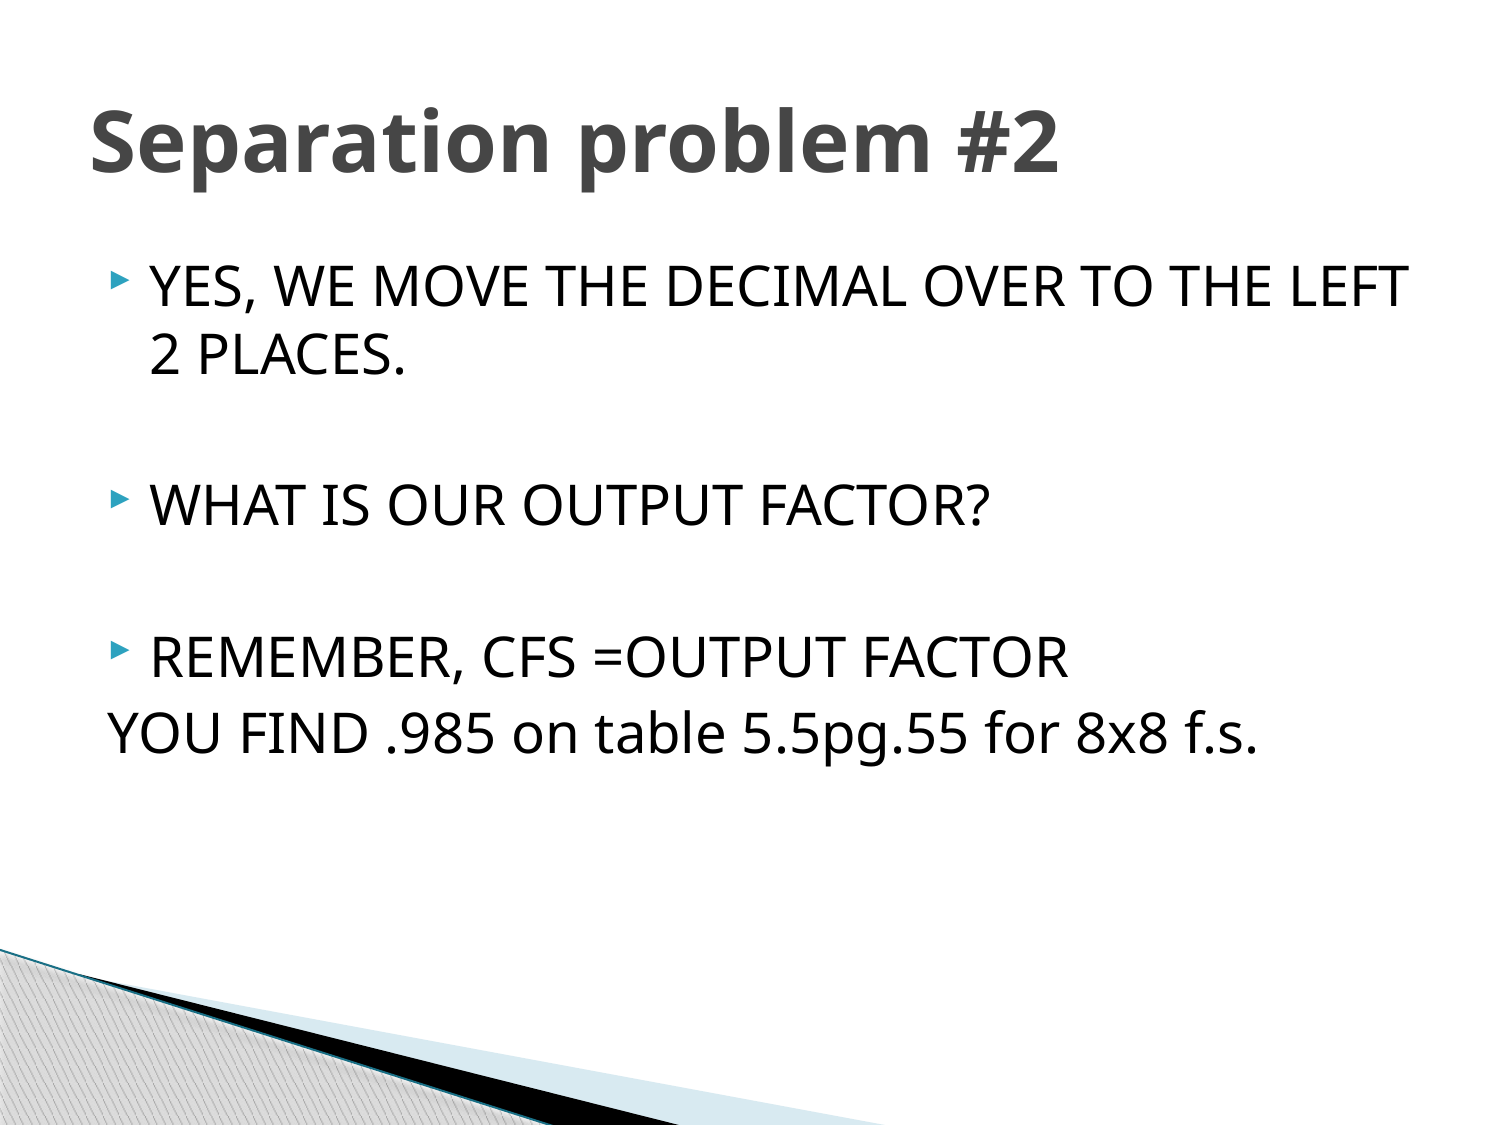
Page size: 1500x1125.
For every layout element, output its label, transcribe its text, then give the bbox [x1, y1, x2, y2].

title Separation problem #2 [75, 45, 1425, 233]
list YES, WE MOVE THE DECIMAL OVER TO THE LEFT 2 PLACES. WHAT IS OUR OUTPUT FACTOR? REMEMBER, CFS =OUTPUT FACTOR YOU FIND .985 on table 5.5pg.55 for 8x8 f.s. [75, 243, 1425, 986]
